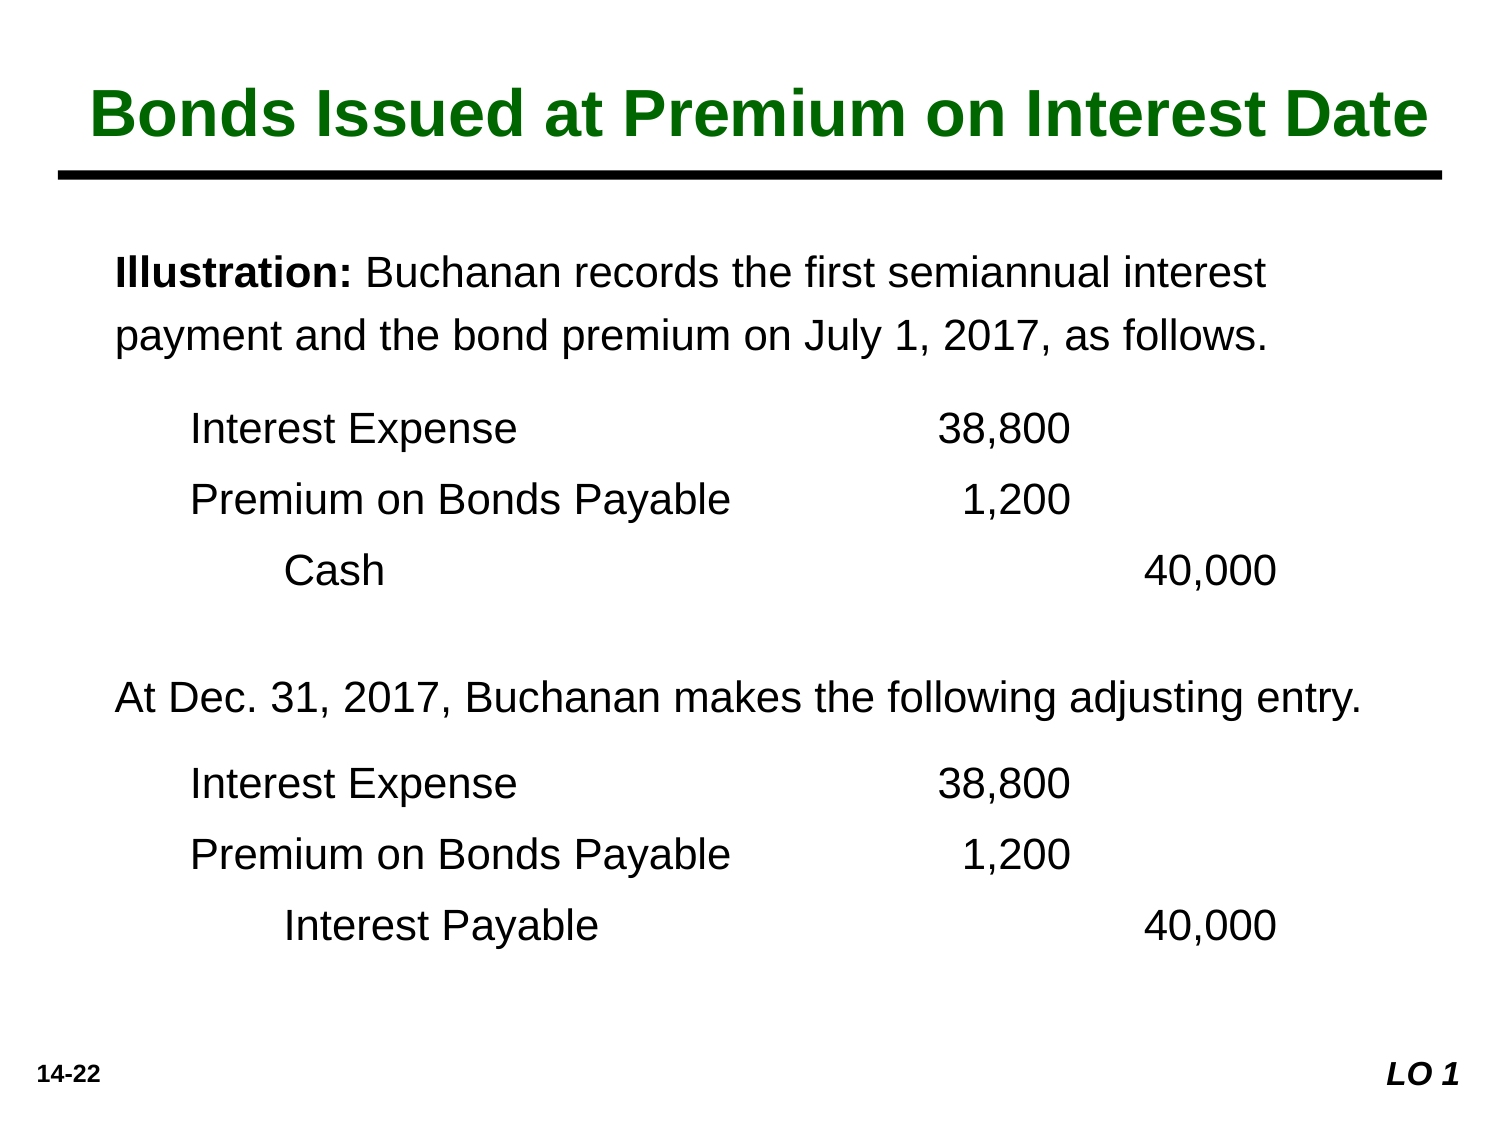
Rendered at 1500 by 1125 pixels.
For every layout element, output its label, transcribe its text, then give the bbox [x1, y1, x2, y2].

text_box Interest Expense 38,800 Premium on Bonds Payable 1,200 Interest Payable 40,000 [99, 742, 1425, 957]
text_box Illustration: Buchanan records the first semiannual interest payment and the bond premium on July 1, 2017, as follows. [99, 226, 1425, 367]
title Bonds Issued at Premium on Interest Date [75, 62, 1475, 155]
text_box Interest Expense 38,800 Premium on Bonds Payable 1,200 Cash 40,000 [99, 387, 1425, 602]
text_box At Dec. 31, 2017, Buchanan makes the following adjusting entry. [99, 648, 1438, 730]
text_box LO 1 [1350, 1044, 1475, 1100]
